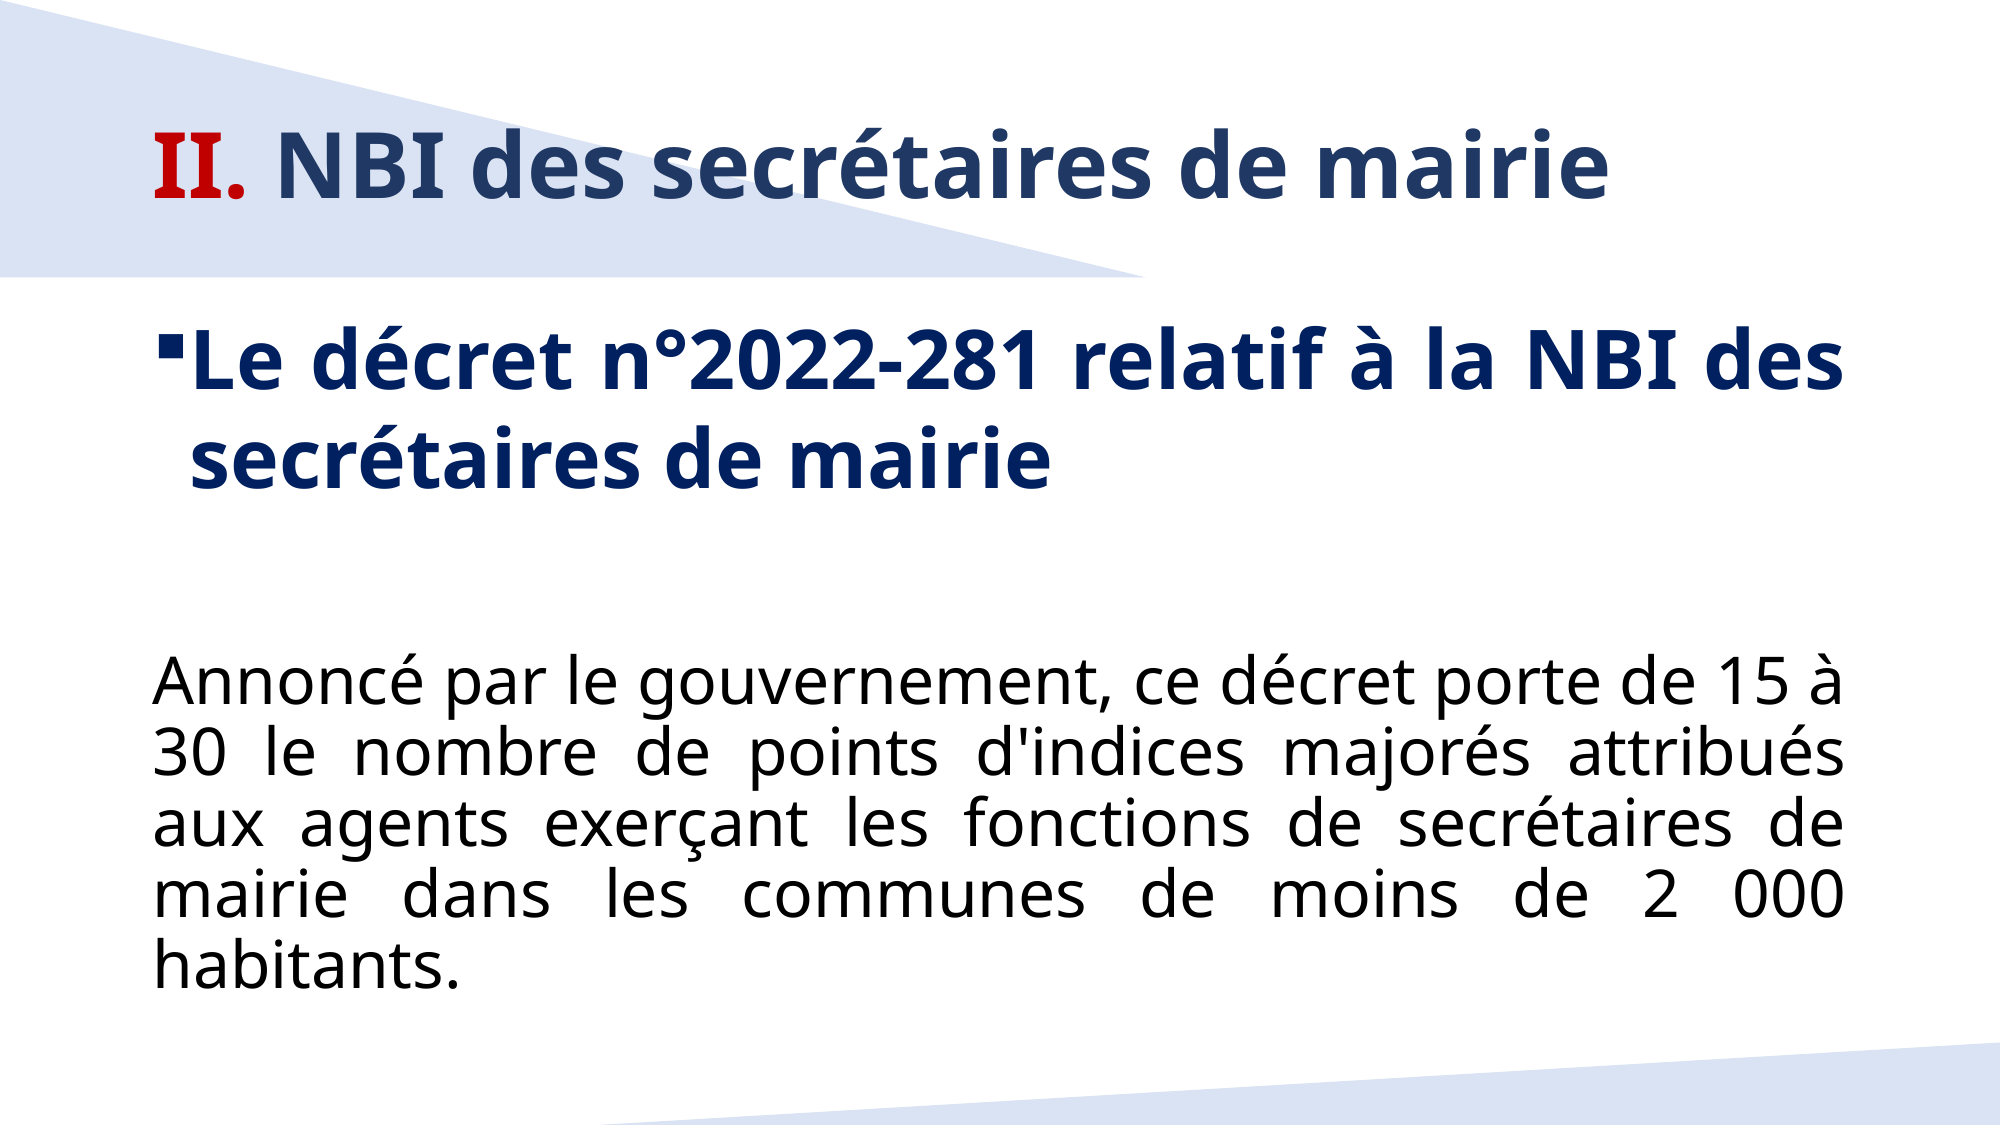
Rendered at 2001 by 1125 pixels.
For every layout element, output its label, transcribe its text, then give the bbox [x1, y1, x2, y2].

slide_number 20 [1412, 1042, 1863, 1075]
title II. NBI des secrétaires de mairie [137, 59, 1863, 278]
text_box [597, 1041, 2000, 1125]
list Le décret n°2022-281 relatif à la NBI des secrétaires de mairie Annoncé par le gouvernement, ce décret porte de 15 à 30 le nombre de points d'indices majorés attribués aux agents exerçant les fonctions de secrétaires de mairie dans les communes de moins de 2 000 habitants. [137, 299, 1863, 1014]
text_box [0, 0, 1146, 279]
